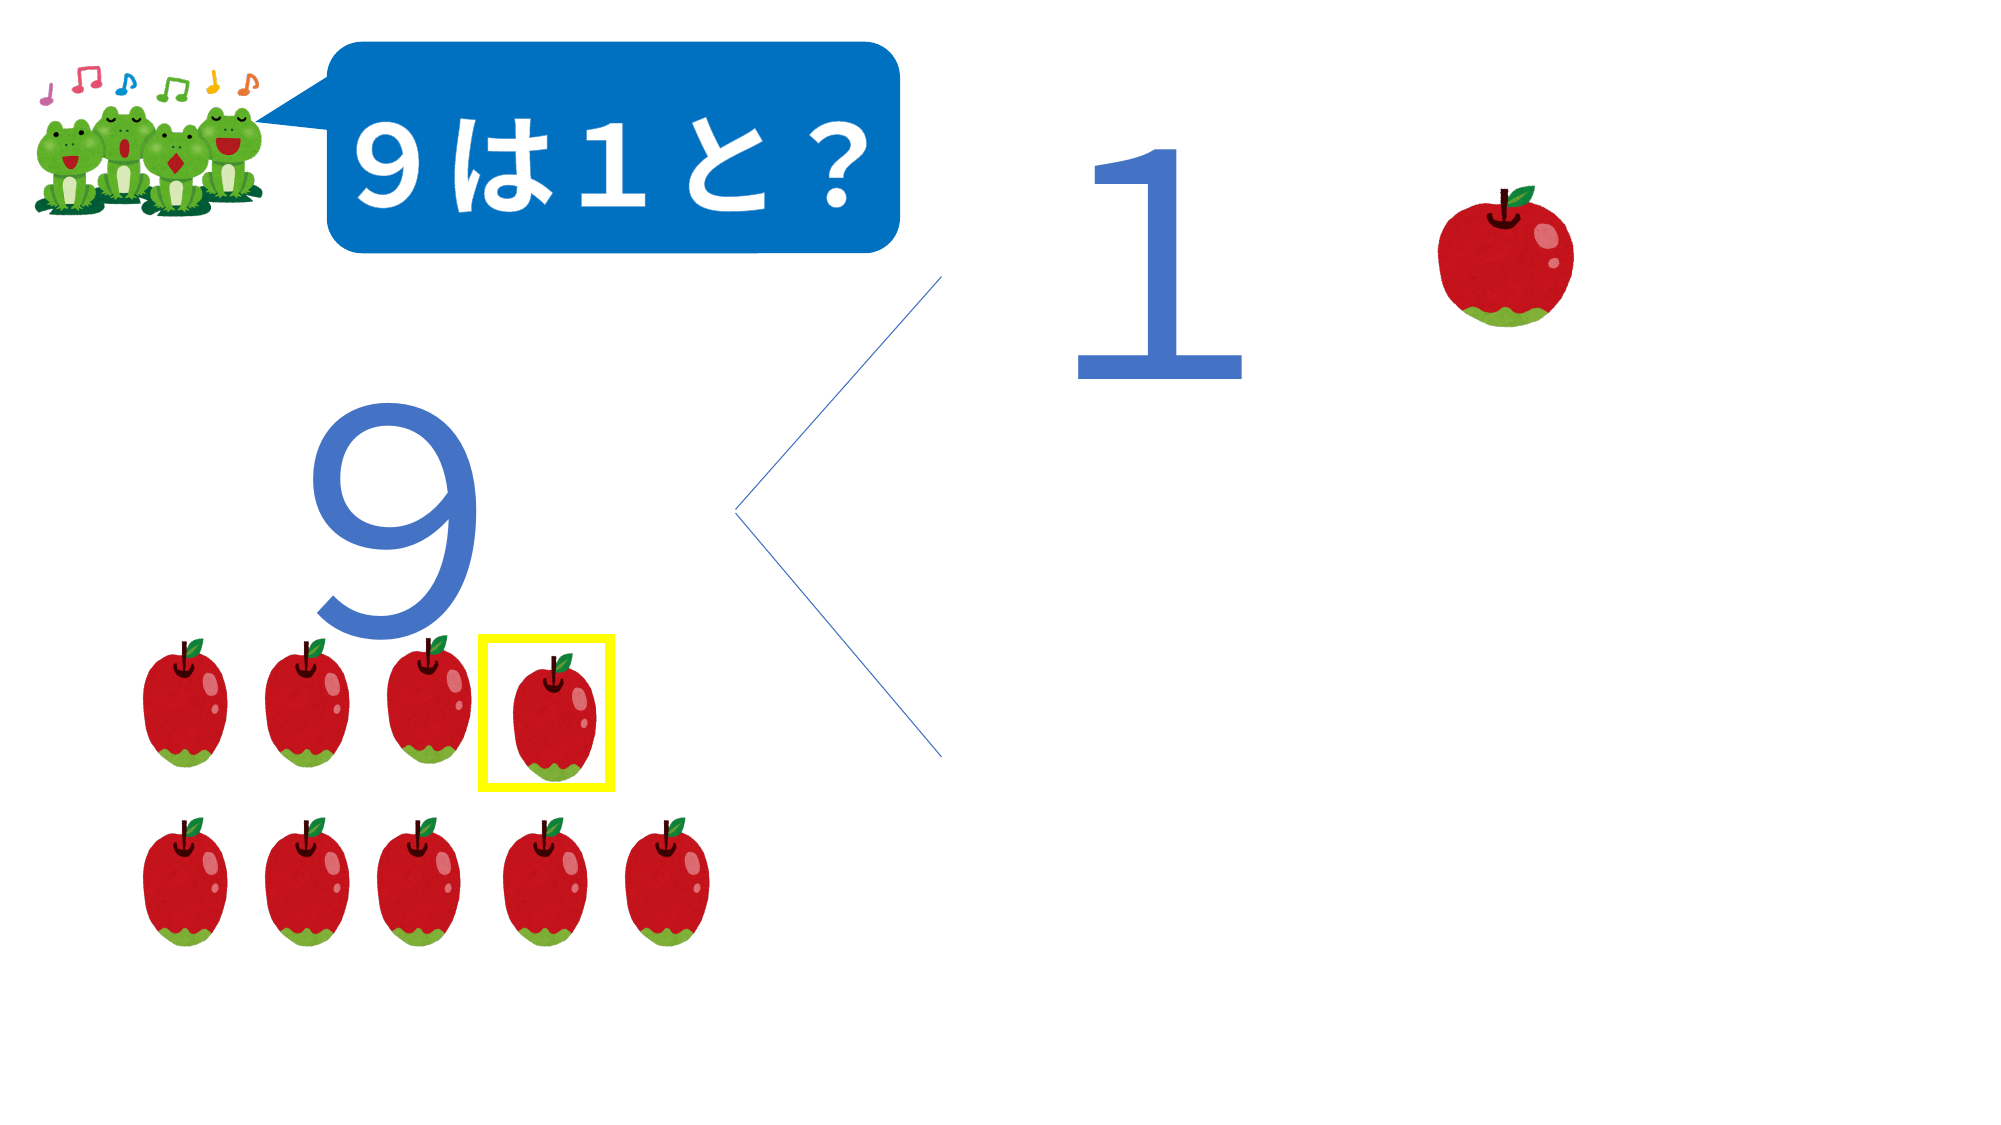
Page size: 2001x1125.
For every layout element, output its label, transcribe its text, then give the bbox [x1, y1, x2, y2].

picture [262, 634, 352, 772]
picture [1433, 181, 1578, 332]
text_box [140, 813, 712, 951]
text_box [735, 276, 942, 757]
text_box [23, 41, 912, 254]
picture [140, 634, 230, 772]
text_box ９ [119, 316, 673, 707]
picture [384, 631, 474, 768]
picture [510, 649, 600, 786]
text_box １ [880, 59, 1434, 450]
text_box [482, 637, 611, 788]
